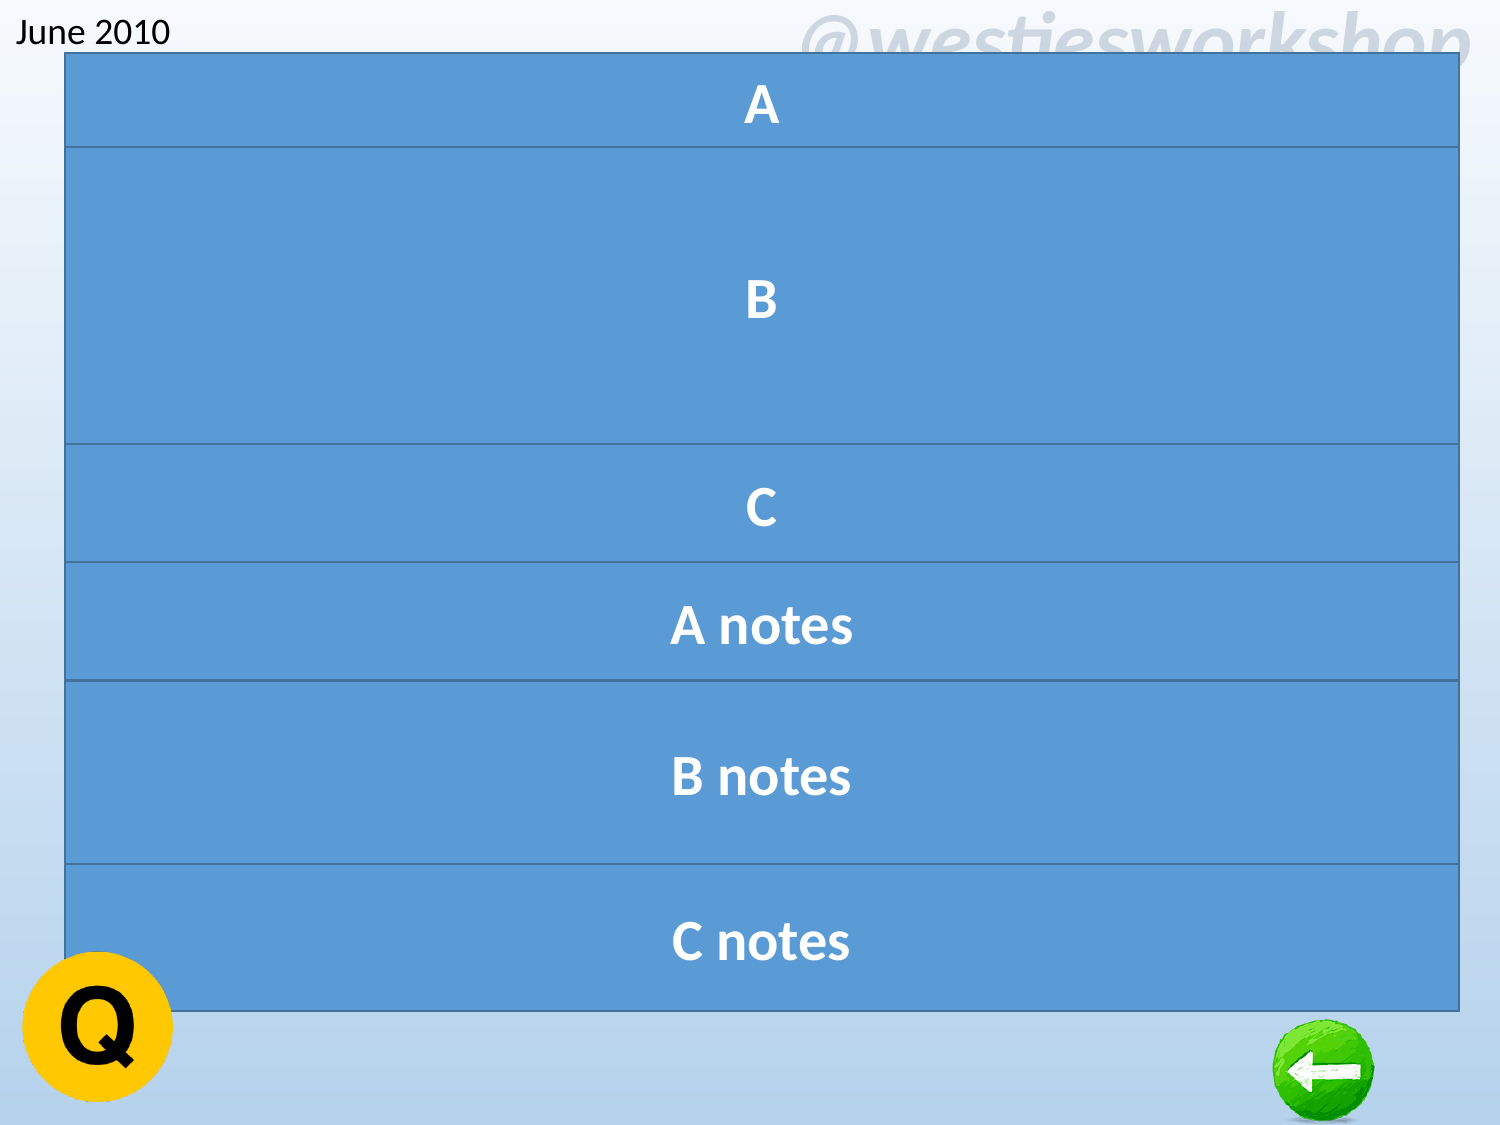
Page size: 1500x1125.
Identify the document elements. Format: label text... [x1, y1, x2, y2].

picture [1270, 1019, 1376, 1125]
picture [0, 57, 1459, 1125]
text_box A [186, 52, 1460, 146]
text_box June 2010 [1, 0, 186, 60]
